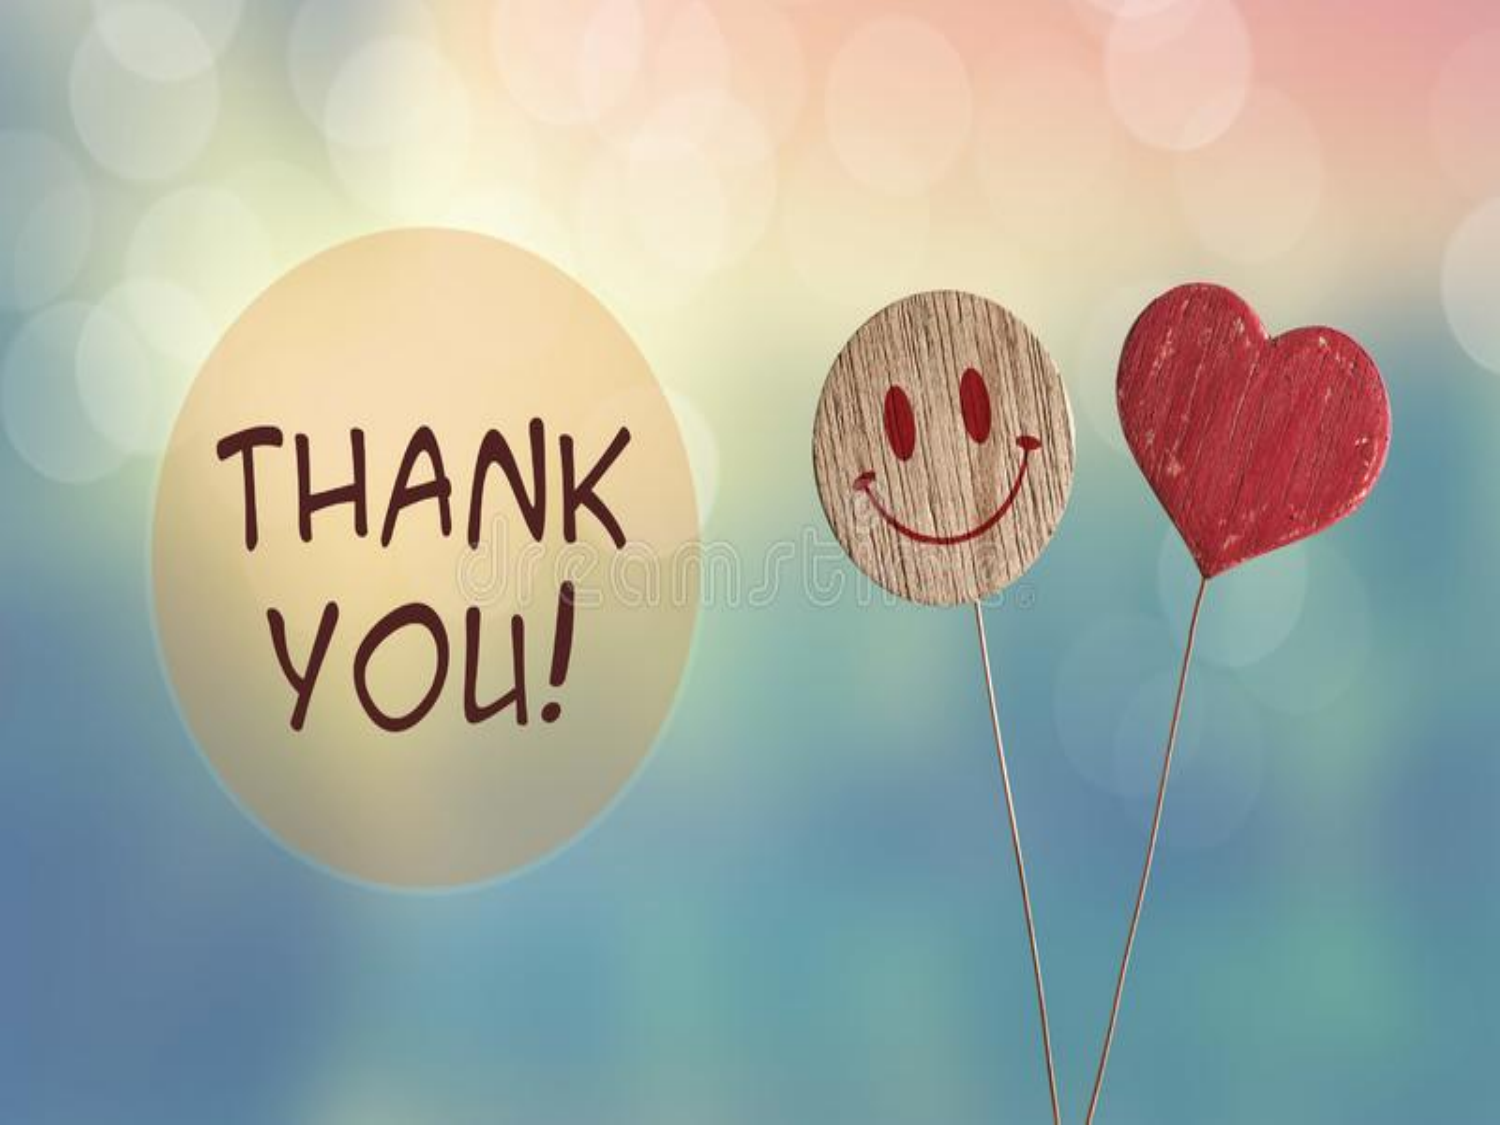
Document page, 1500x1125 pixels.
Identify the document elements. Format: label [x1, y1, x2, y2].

list [0, 0, 1500, 1125]
